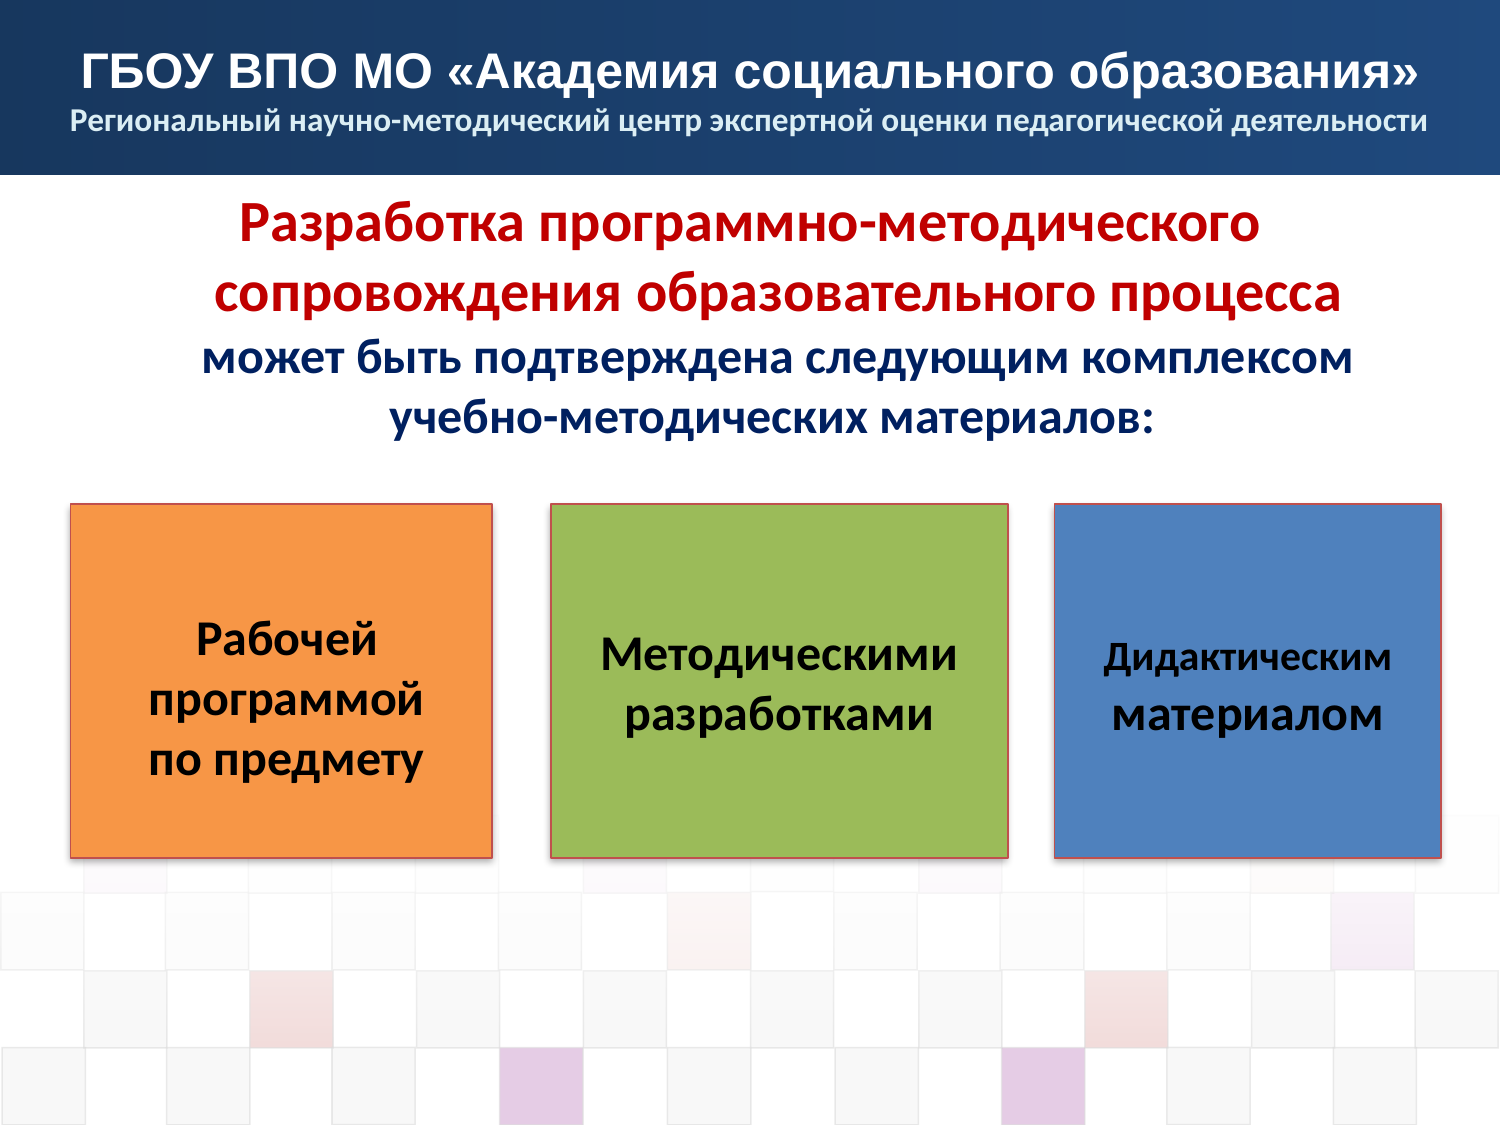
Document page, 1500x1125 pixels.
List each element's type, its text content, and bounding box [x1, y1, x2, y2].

text_box Методическими разработками [550, 503, 1008, 858]
list Разработка программно-методического сопровождения образовательного процесса может быть подтверждена следующим комплексом учебно-методических материалов: [74, 175, 1426, 1038]
text_box Рабочей программой по предмету [105, 597, 469, 793]
text_box Дидактическим материалом [1054, 503, 1442, 858]
text_box [70, 503, 493, 858]
